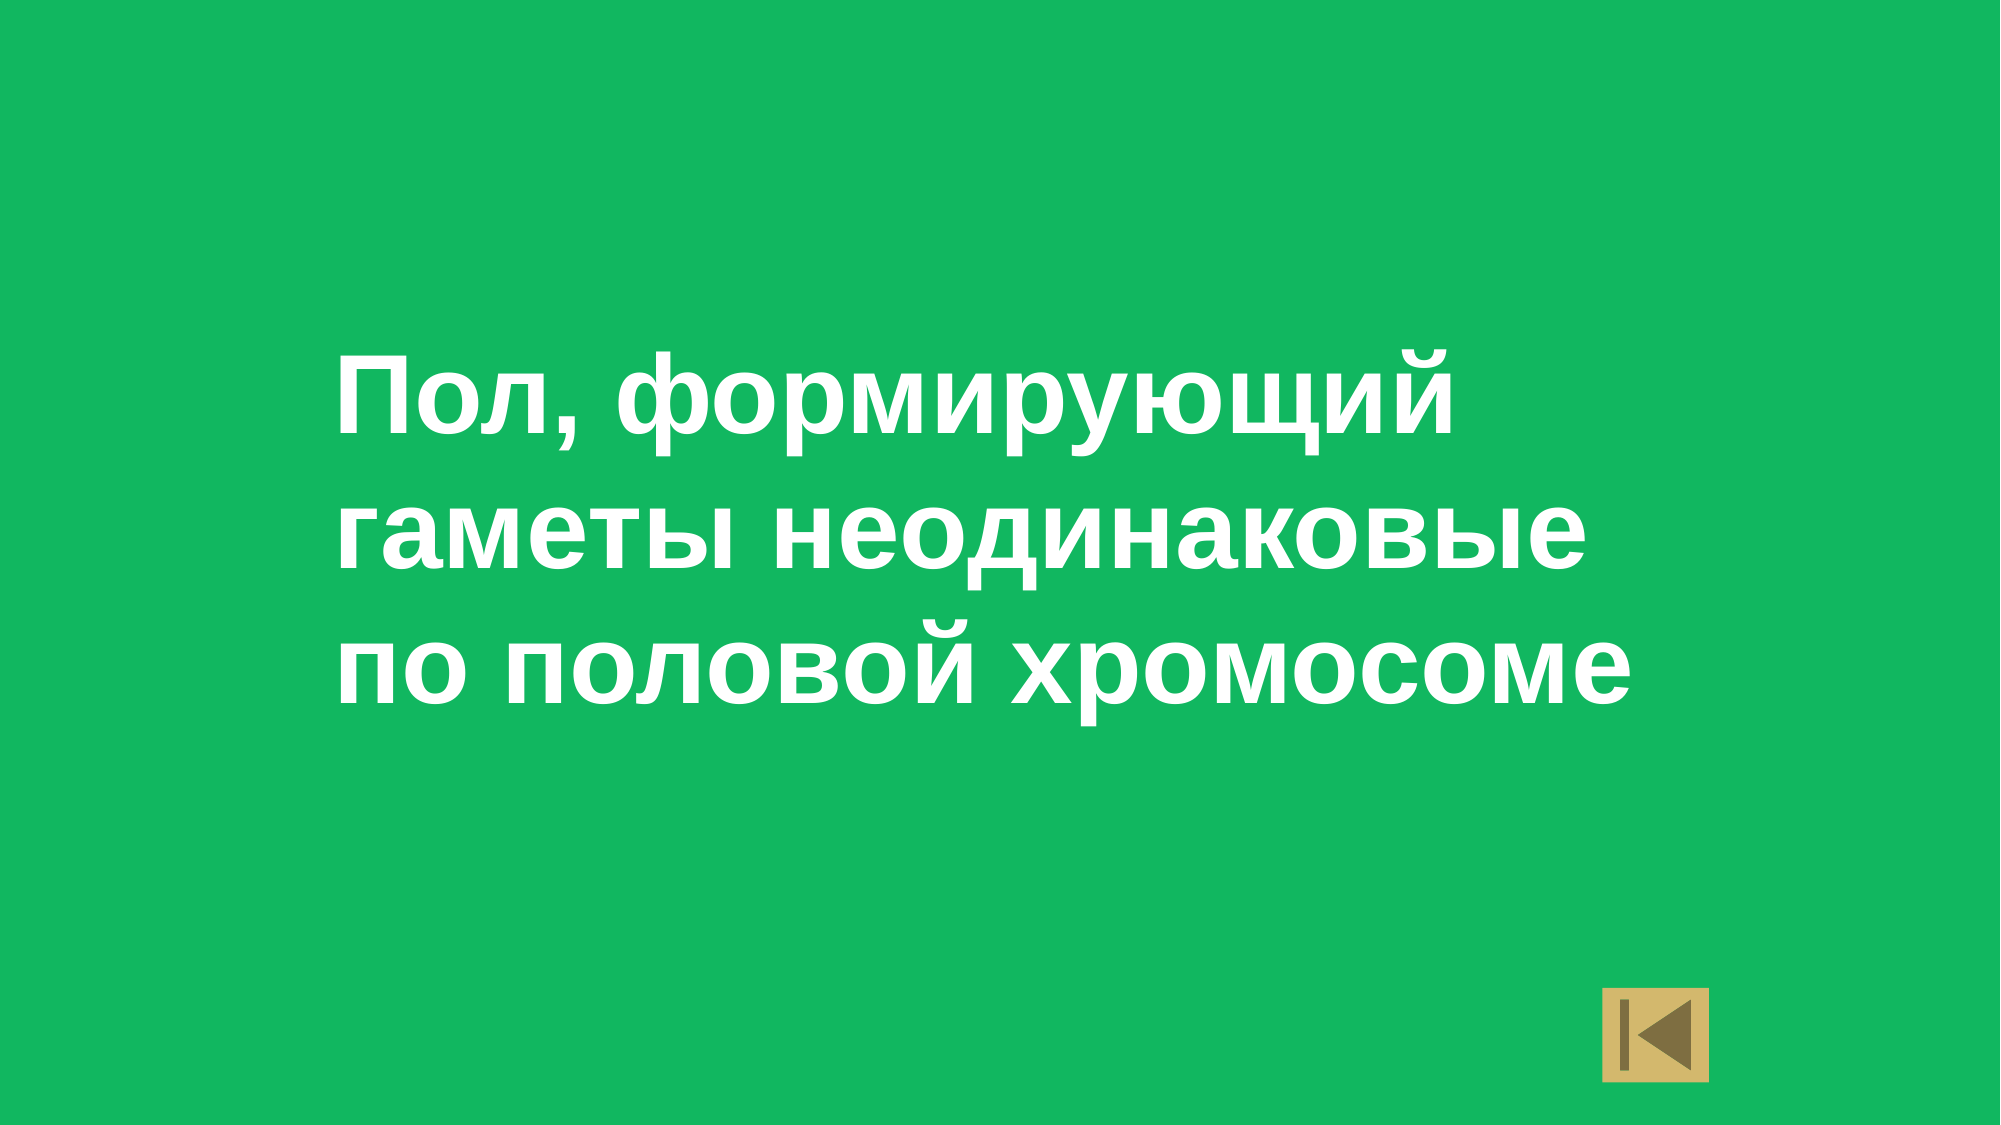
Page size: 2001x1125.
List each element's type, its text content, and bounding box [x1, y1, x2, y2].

text_box [1602, 987, 1709, 1083]
text_box Пол, формирующий гаметы неодинаковые по половой хромосоме [318, 313, 1728, 734]
